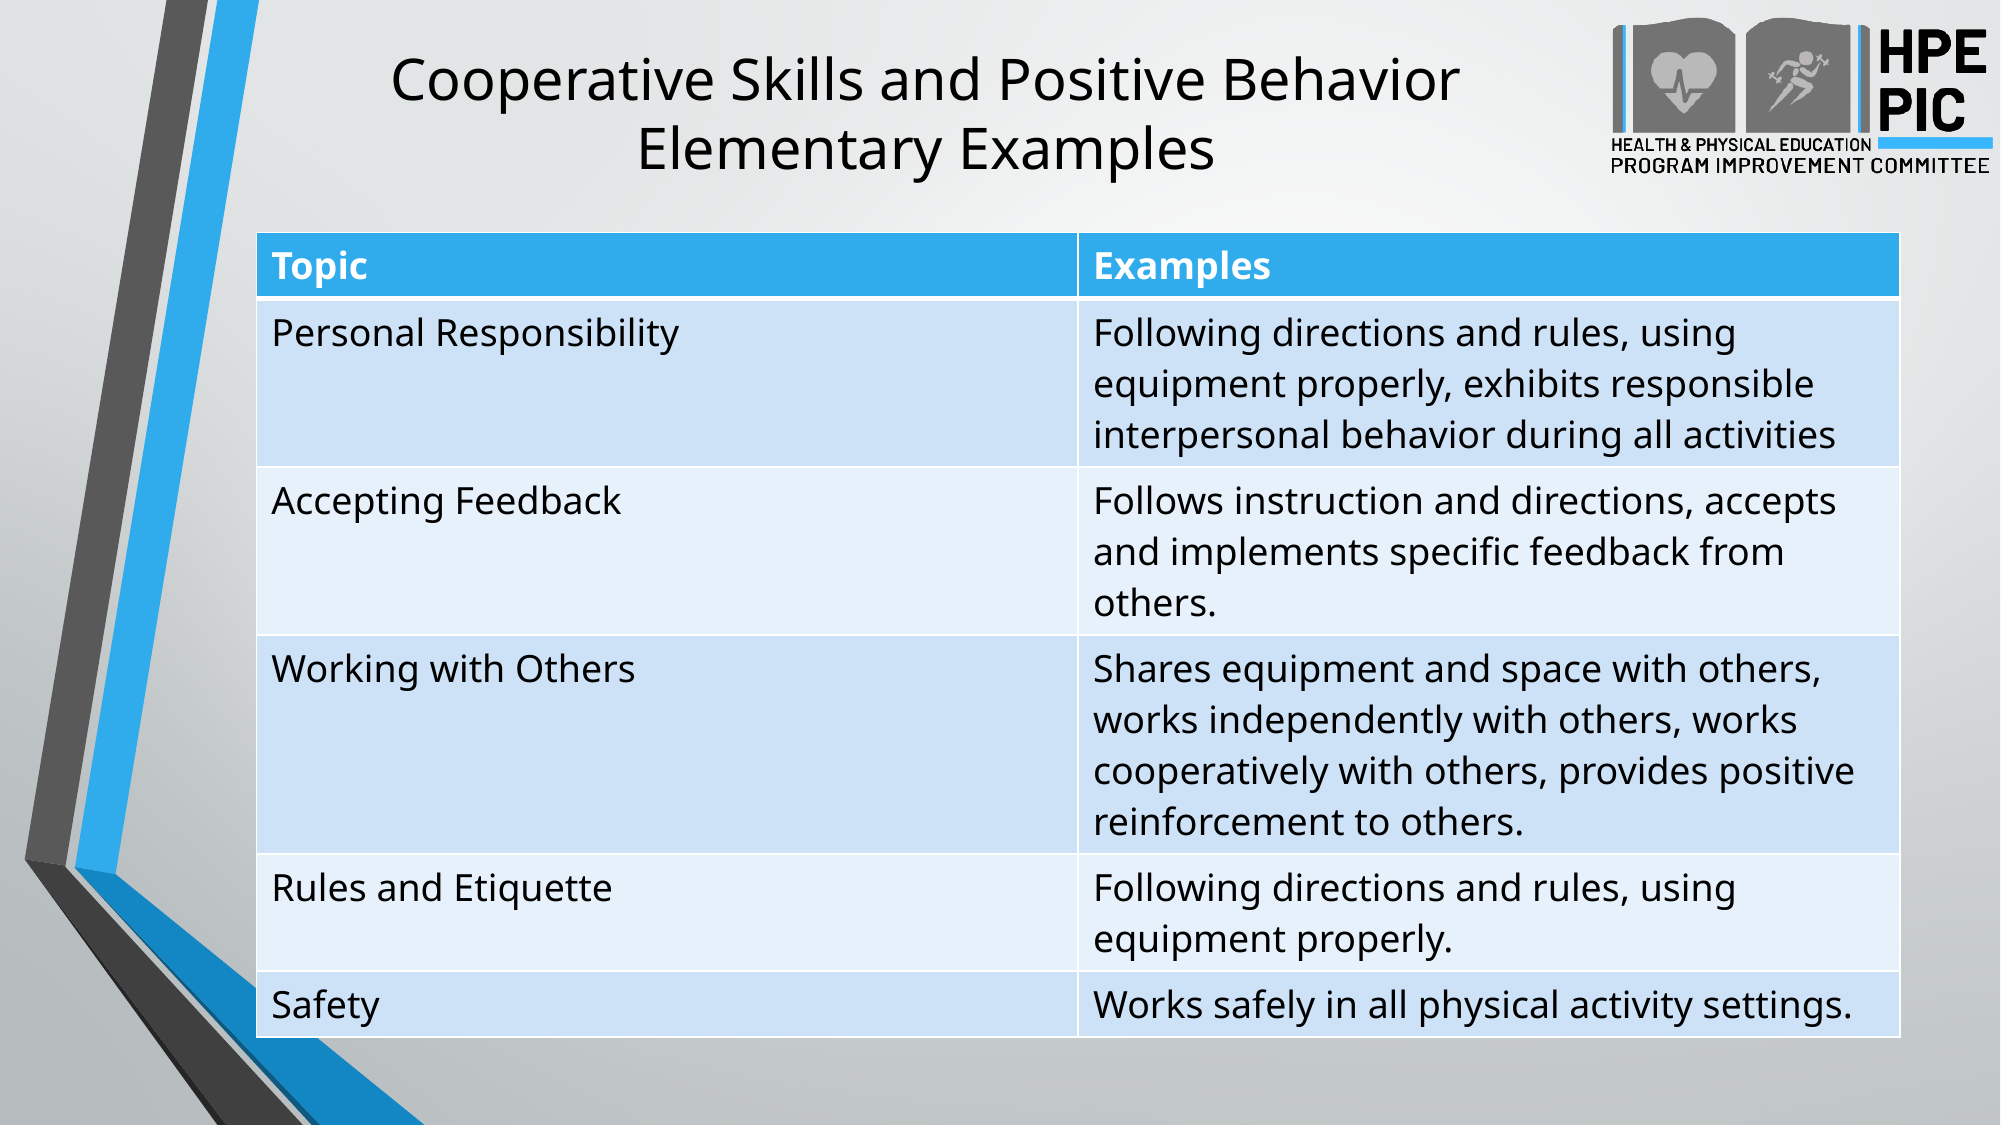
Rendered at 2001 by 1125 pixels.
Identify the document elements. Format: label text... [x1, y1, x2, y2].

table_cell Works safely in all physical activity settings. [1079, 972, 1899, 1036]
table_cell Rules and Etiquette [257, 855, 1077, 970]
table_header Examples [1079, 233, 1899, 296]
picture [1589, 0, 2001, 201]
table_cell Working with Others [257, 636, 1077, 853]
table_cell Following directions and rules, using equipment properly, exhibits responsible interpersonal behavior during all activities [1079, 301, 1899, 466]
title Cooperative Skills and Positive Behavior Elementary Examples [256, 35, 1597, 189]
table_cell Follows instruction and directions, accepts and implements specific feedback from others. [1079, 468, 1899, 634]
table_cell Safety [257, 972, 1077, 1036]
table_cell Following directions and rules, using equipment properly. [1079, 855, 1899, 970]
table_header Topic [257, 233, 1077, 296]
table_cell Personal Responsibility [257, 301, 1077, 466]
table_cell Shares equipment and space with others, works independently with others, works cooperatively with others, provides positive reinforcement to others. [1079, 636, 1899, 853]
table_cell Accepting Feedback [257, 468, 1077, 634]
